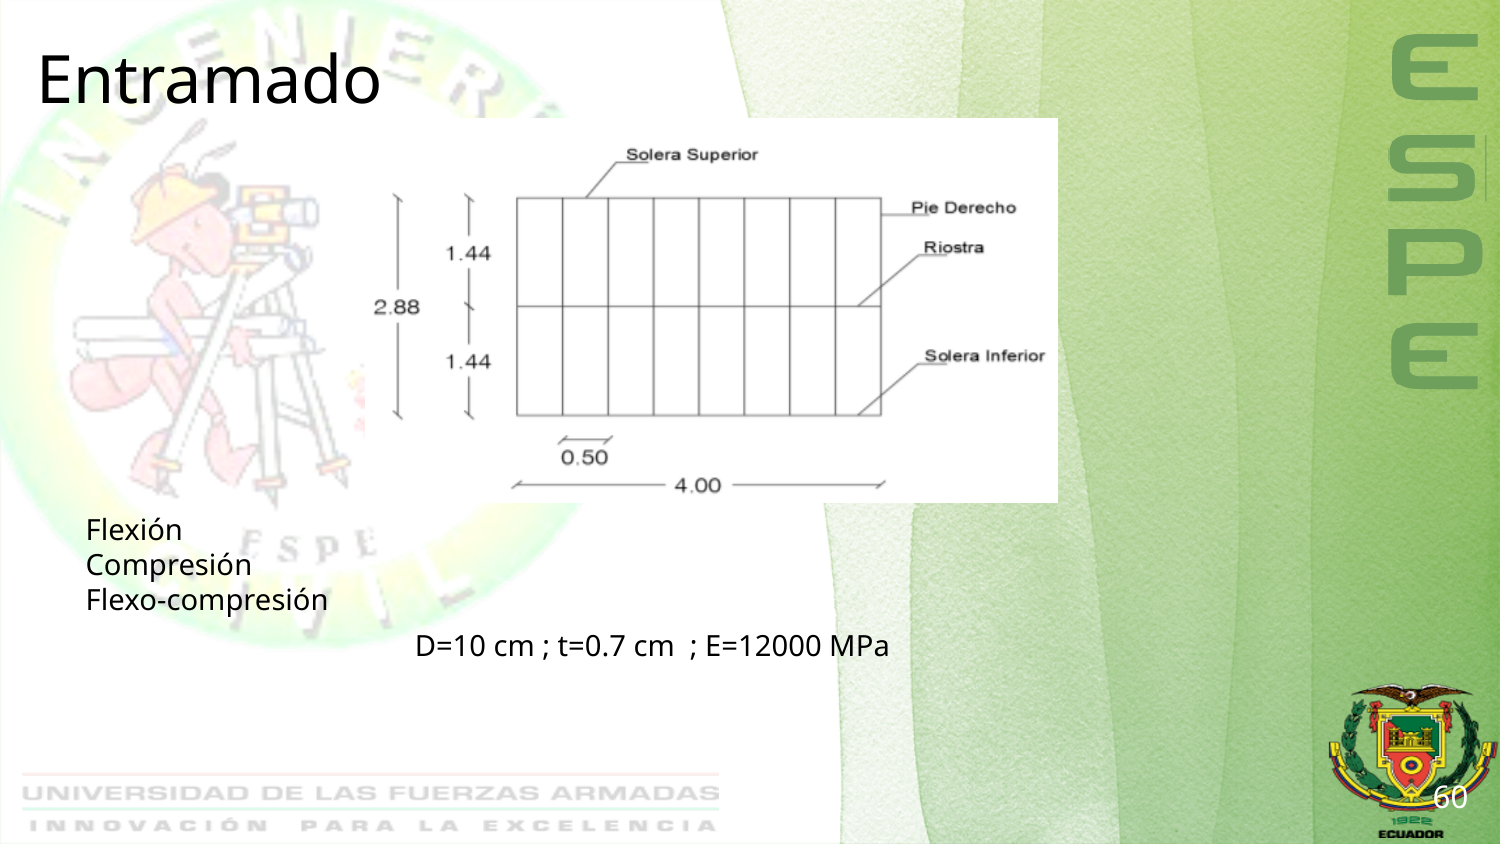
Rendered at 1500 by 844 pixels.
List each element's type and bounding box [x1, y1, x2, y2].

picture [365, 118, 1058, 503]
text_box [0, 0, 1500, 843]
